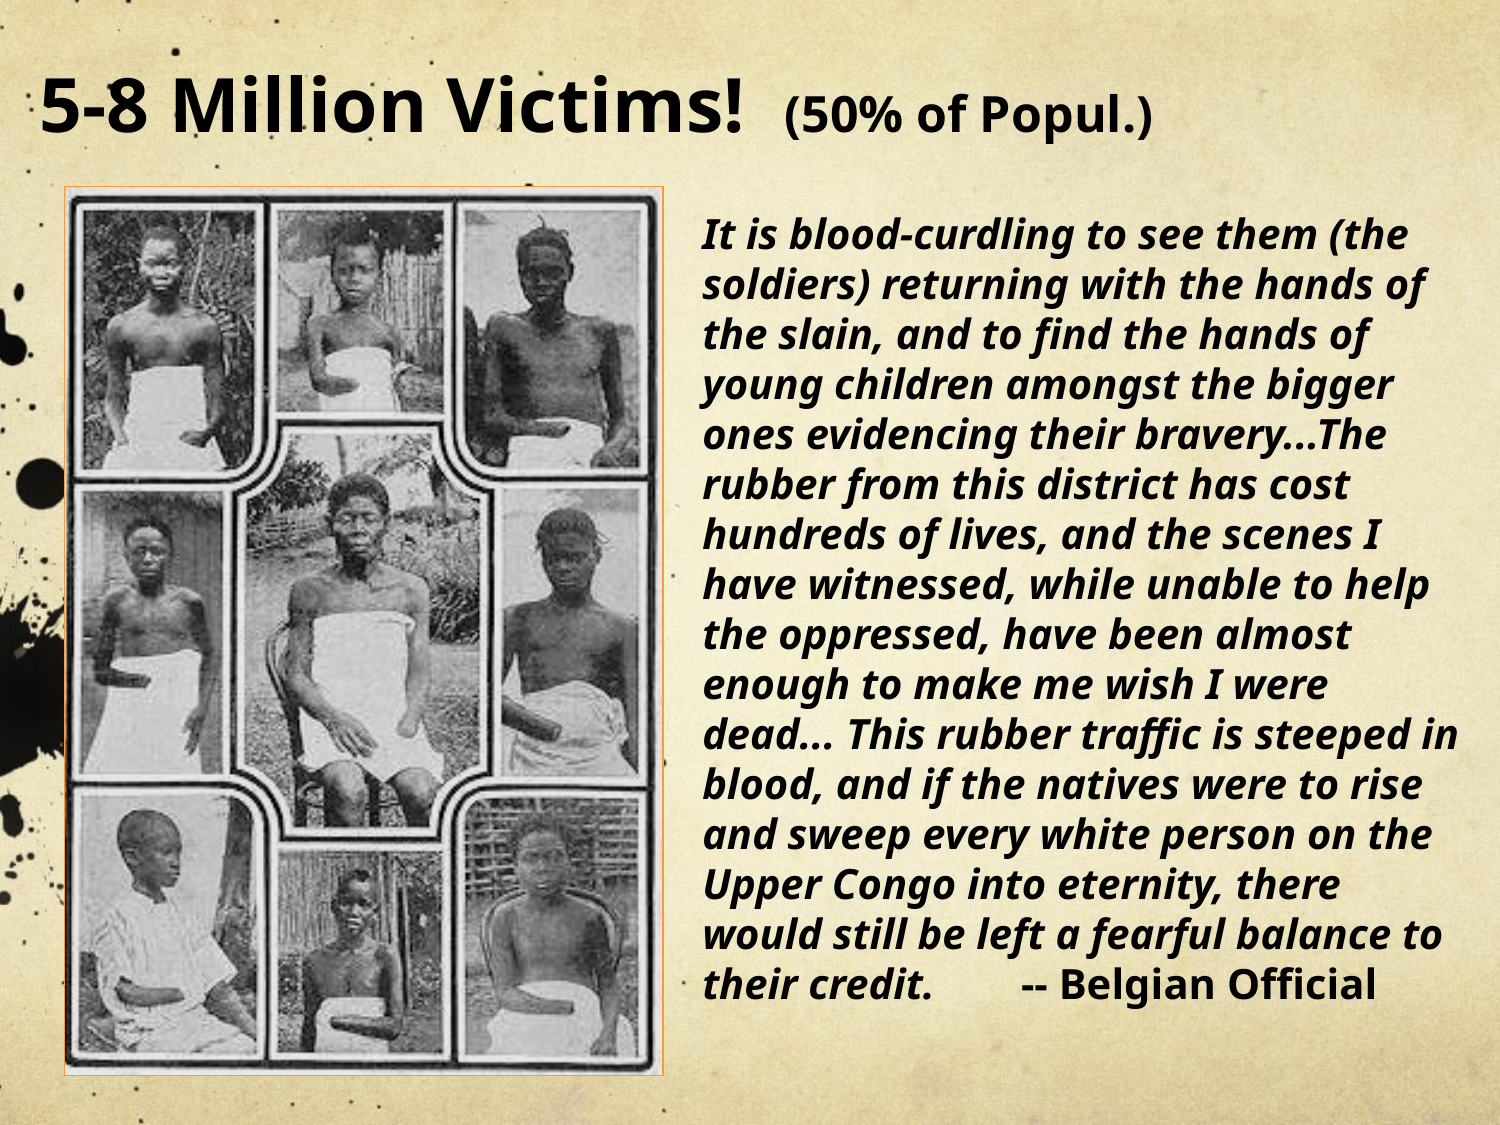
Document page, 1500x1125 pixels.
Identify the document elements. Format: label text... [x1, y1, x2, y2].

text_box 5-8 Million Victims! (50% of Popul.) [24, 49, 1475, 155]
text_box It is blood-curdling to see them (the soldiers) returning with the hands of the slain, and to find the hands of young children amongst the bigger ones evidencing their bravery...The rubber from this district has cost hundreds of lives, and the scenes I have witnessed, while unable to help the oppressed, have been almost enough to make me wish I were dead... This rubber traffic is steeped in blood, and if the natives were to rise and sweep every white person on the Upper Congo into eternity, there would still be left a fearful balance to their credit. -- Belgian Official [687, 200, 1475, 1066]
picture [0, 0, 1500, 1125]
